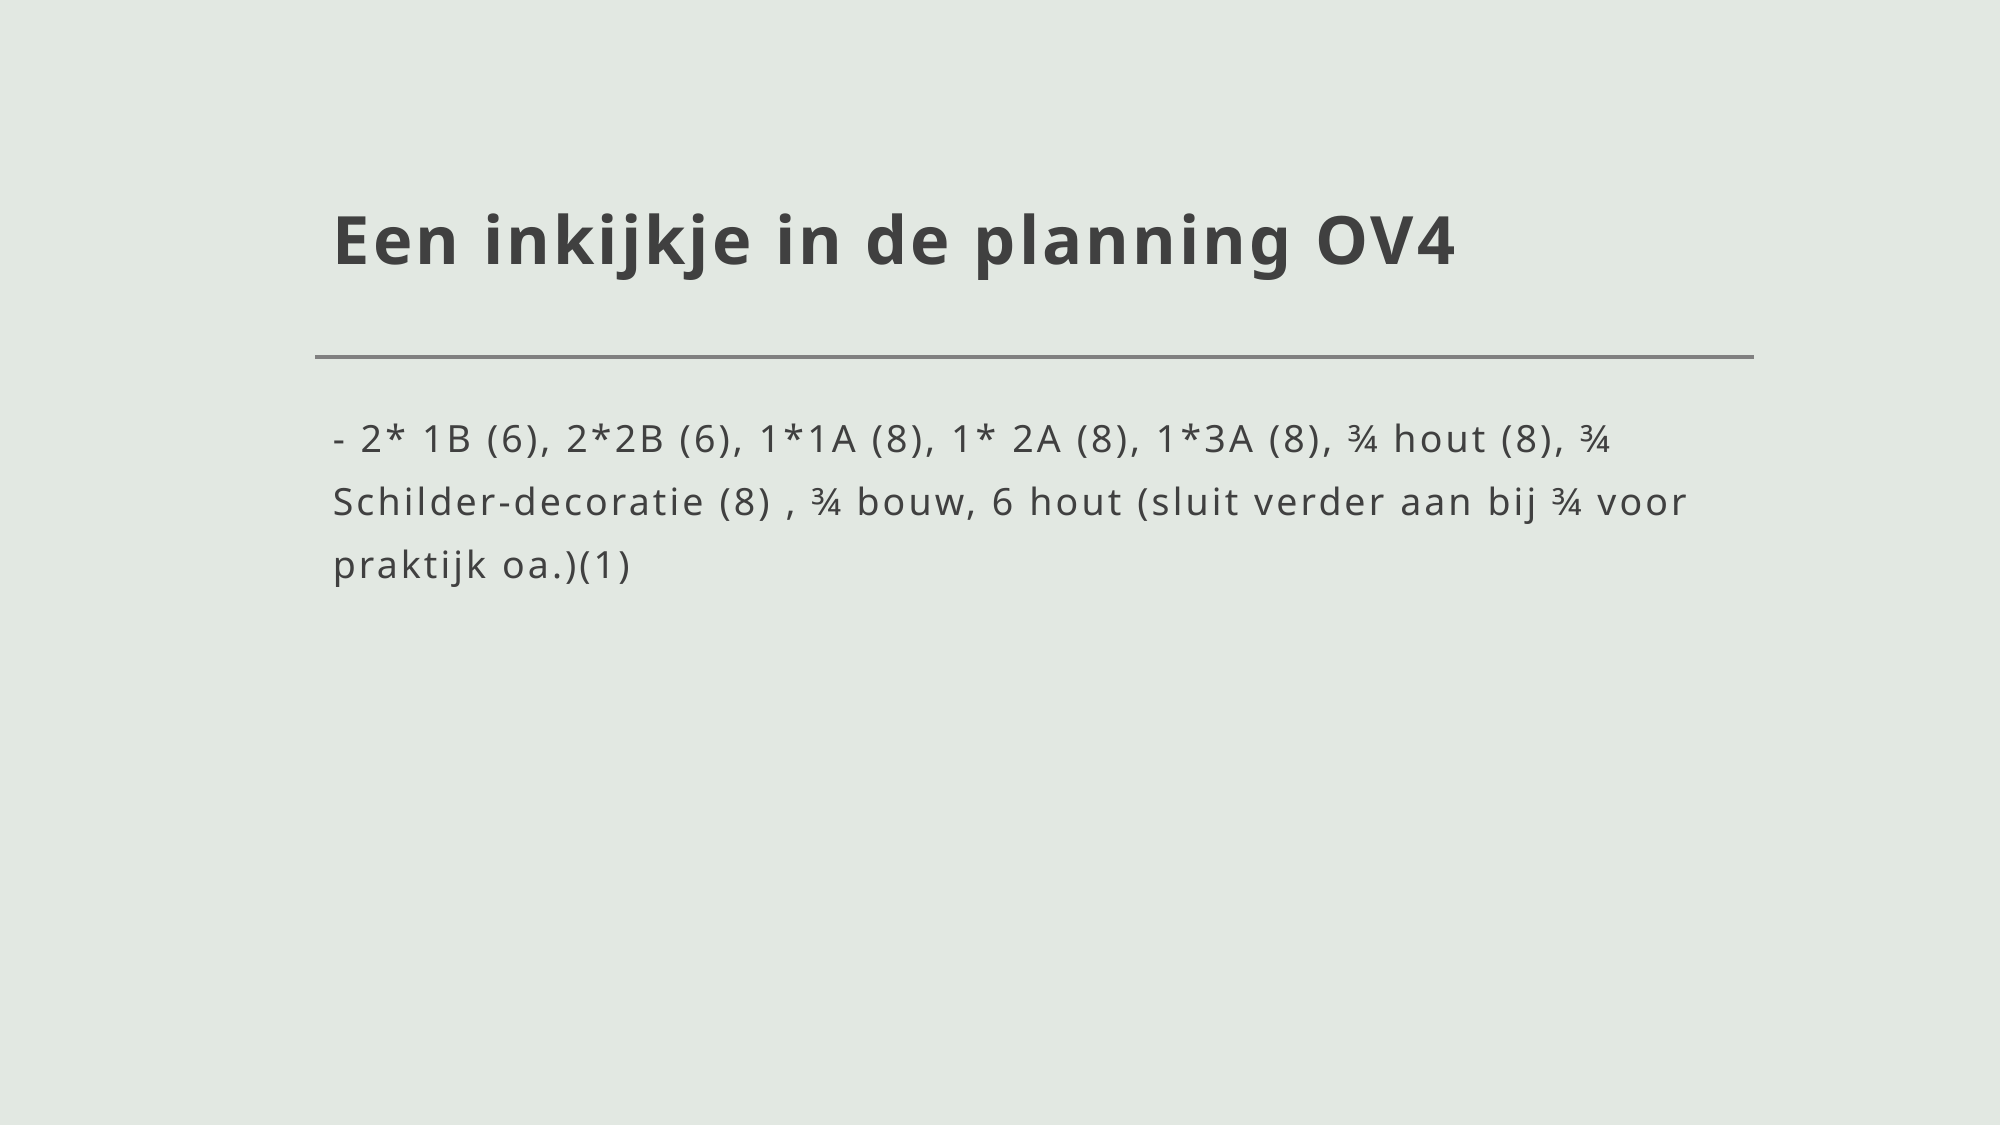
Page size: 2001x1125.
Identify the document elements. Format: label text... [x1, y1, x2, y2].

list - 2* 1B (6), 2*2B (6), 1*1A (8), 1* 2A (8), 1*3A (8), ¾ hout (8), ¾ Schilder-decoratie (8) , ¾ bouw, 6 hout (sluit verder aan bij ¾ voor praktijk oa.)(1) [315, 379, 1754, 979]
title Een inkijkje in de planning OV4 [315, 72, 1754, 294]
